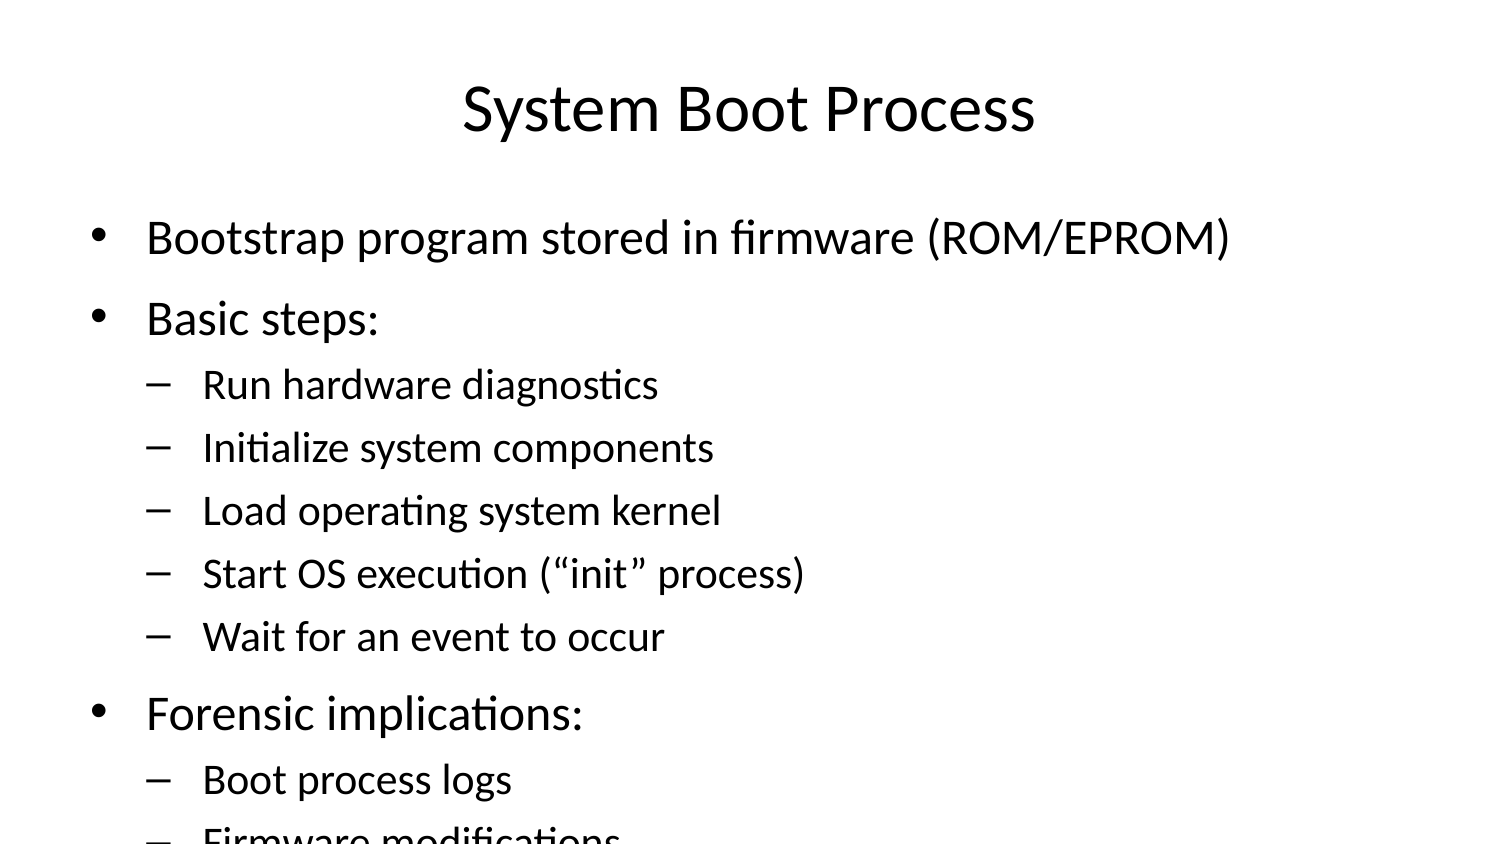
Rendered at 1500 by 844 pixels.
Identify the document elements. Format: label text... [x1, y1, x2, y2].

list Bootstrap program stored in firmware (ROM/EPROM) Basic steps: Run hardware diagnostics Initialize system components Load operating system kernel Start OS execution (“init” process) Wait for an event to occur Forensic implications: Boot process logs Firmware modifications Early-launch malware [75, 196, 1425, 754]
title System Boot Process [75, 33, 1425, 175]
